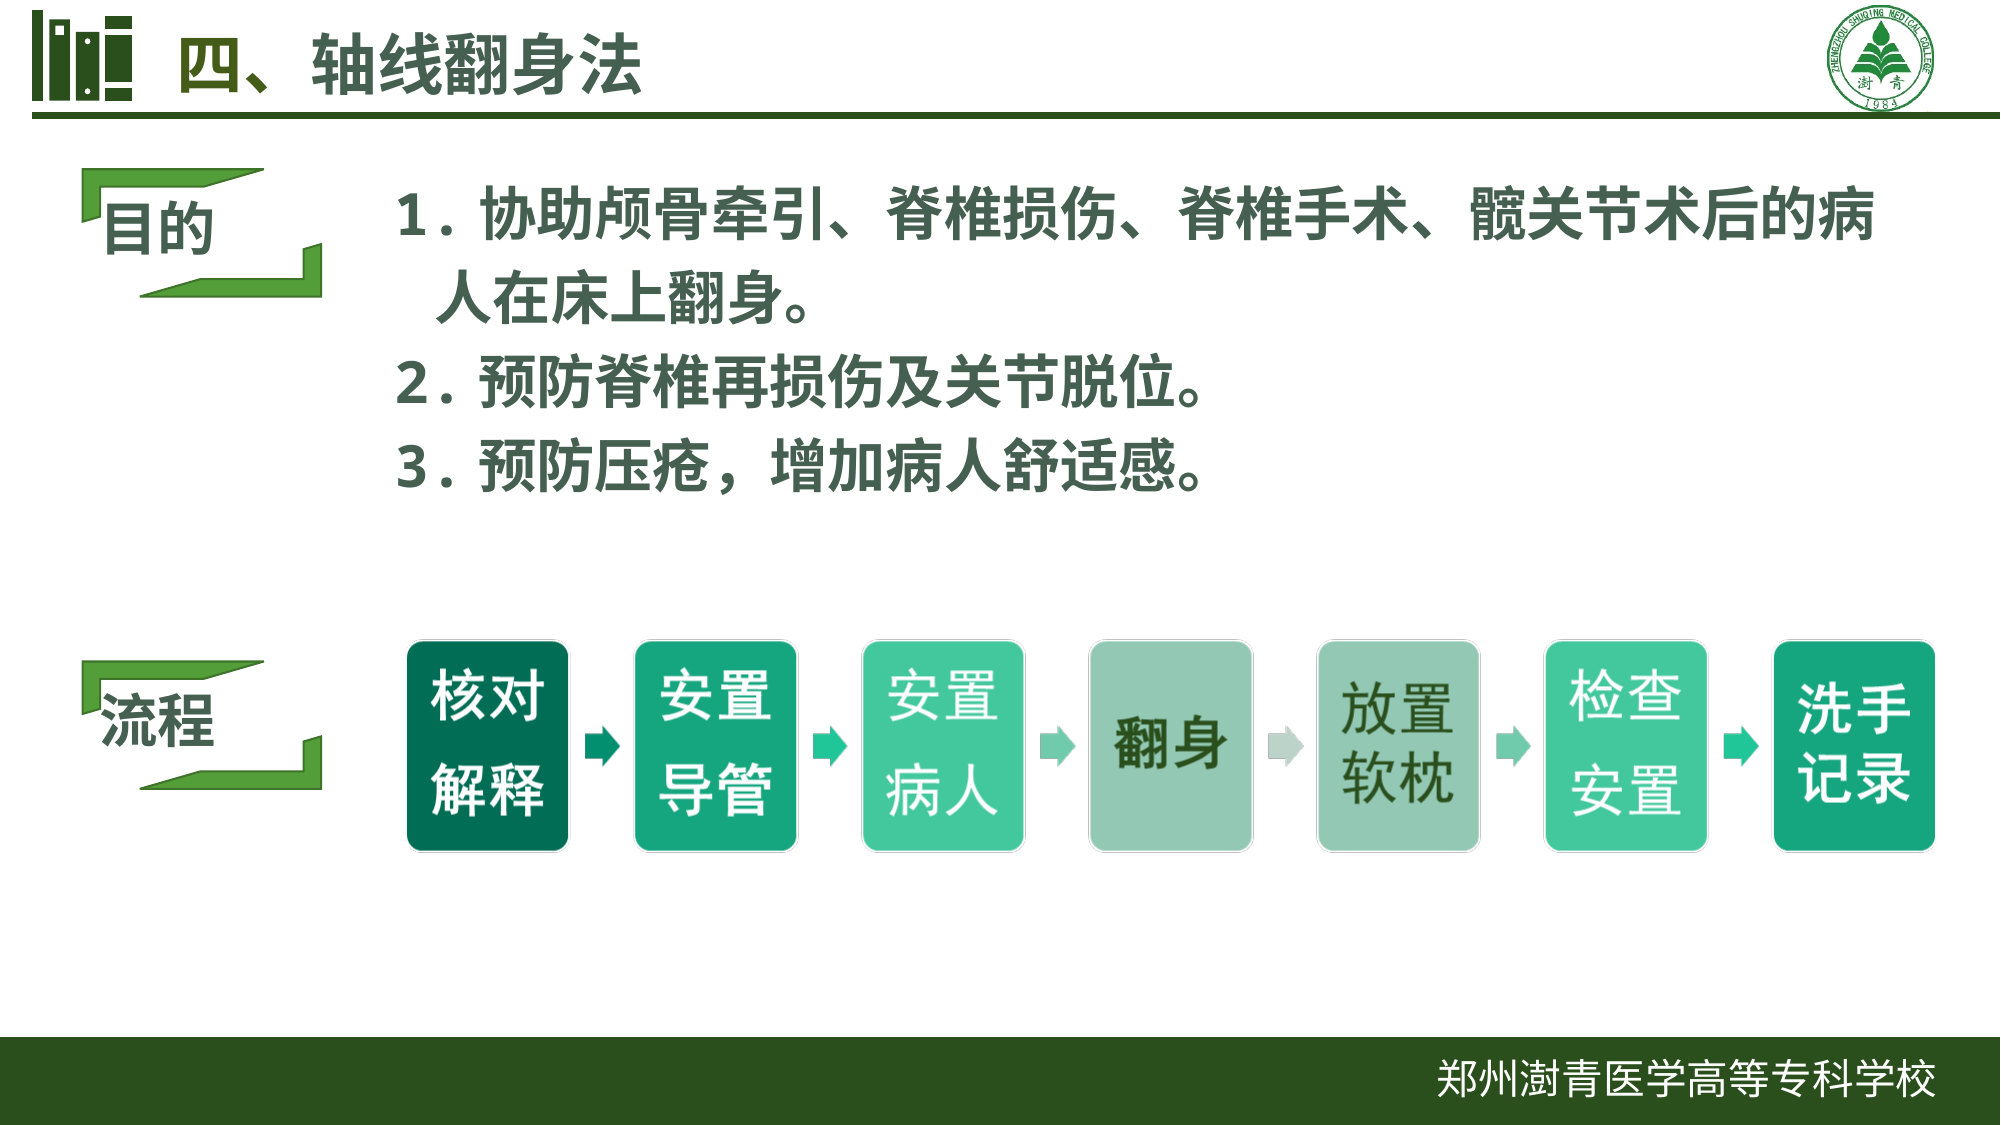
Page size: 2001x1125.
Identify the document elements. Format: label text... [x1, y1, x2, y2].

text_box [82, 169, 322, 297]
text_box 四、轴线翻身法 [161, 15, 1165, 110]
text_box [82, 661, 322, 789]
text_box 1.协助颅骨牵引、脊椎损伤、脊椎手术、髋关节术后的病 人在床上翻身。 2.预防脊椎再损伤及关节脱位。 3.预防压疮，增加病人舒适感。 [379, 155, 1893, 507]
picture [390, 327, 1952, 1125]
picture [1827, 5, 1934, 112]
